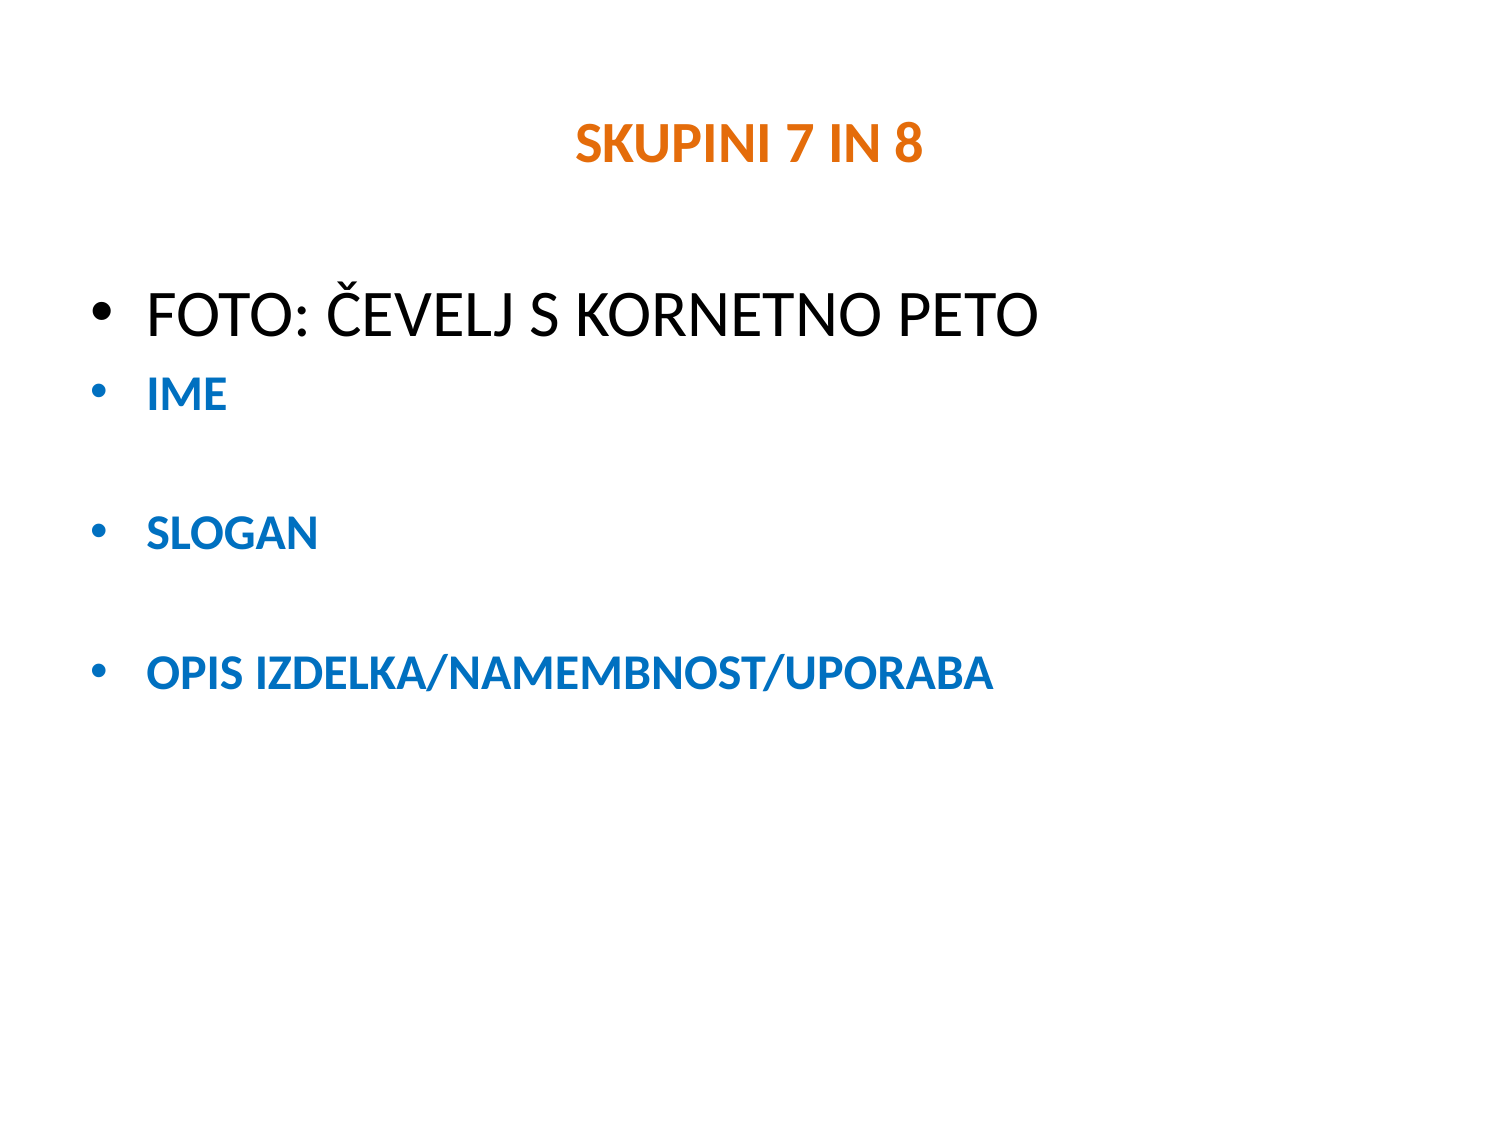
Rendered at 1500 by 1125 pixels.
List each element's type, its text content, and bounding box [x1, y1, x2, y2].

list FOTO: ČEVELJ S KORNETNO PETO IME SLOGAN OPIS IZDELKA/NAMEMBNOST/UPORABA [75, 262, 1425, 1005]
title SKUPINI 7 IN 8 [75, 45, 1425, 233]
